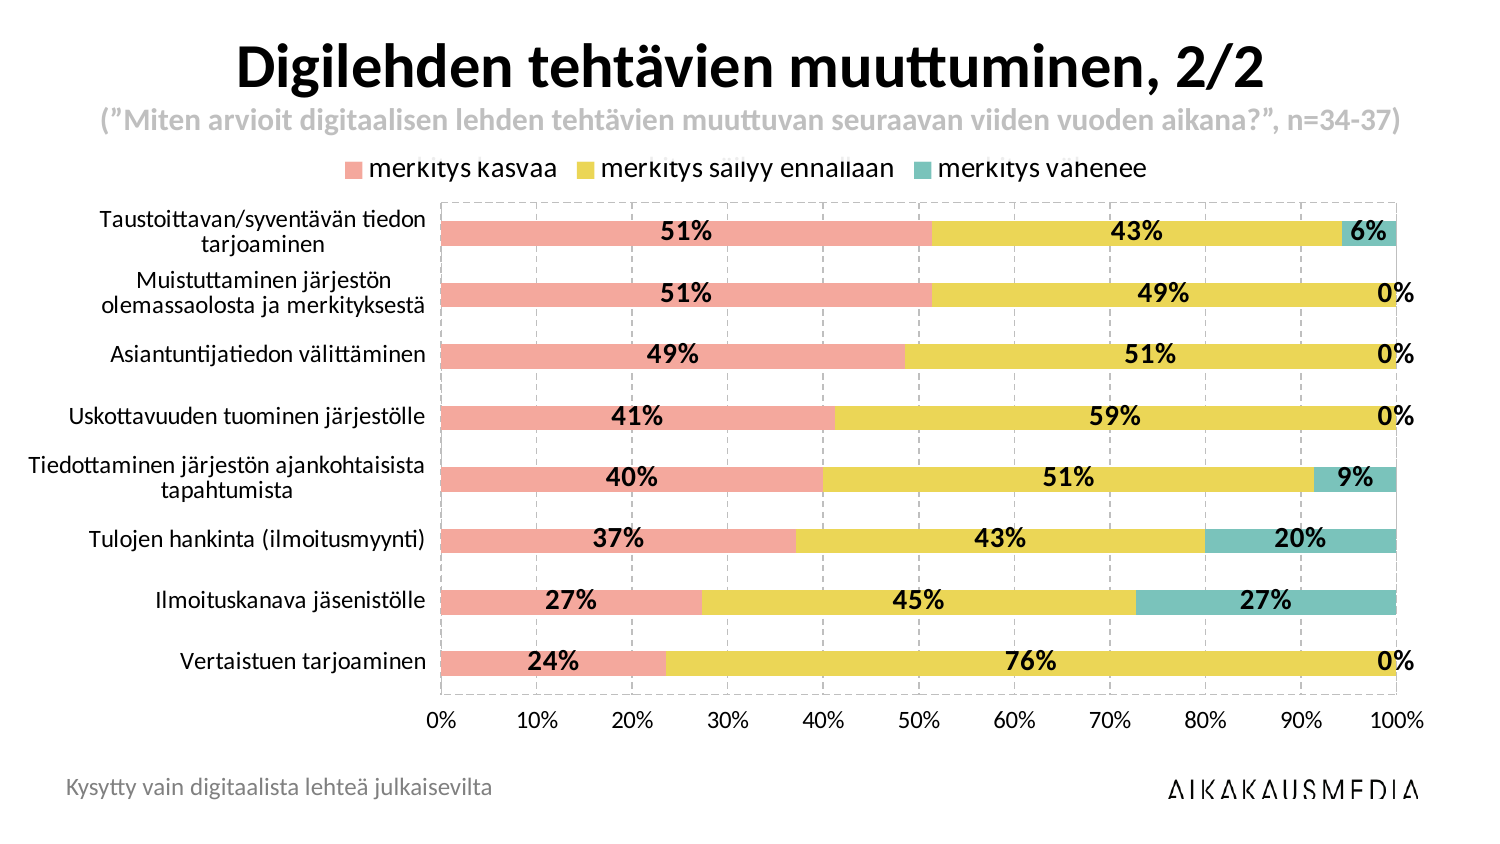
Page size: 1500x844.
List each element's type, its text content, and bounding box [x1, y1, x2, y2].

picture [1167, 779, 1419, 799]
text_box Digilehden tehtävien muuttuminen, 2/2 (”Miten arvioit digitaalisen lehden tehtävien muuttuvan seuraavan viiden vuoden aikana?”, n=34-37) [51, 0, 1452, 137]
text_box Kysytty vain digitaalista lehteä julkaisevilta [51, 763, 937, 808]
chart [28, 138, 1453, 747]
